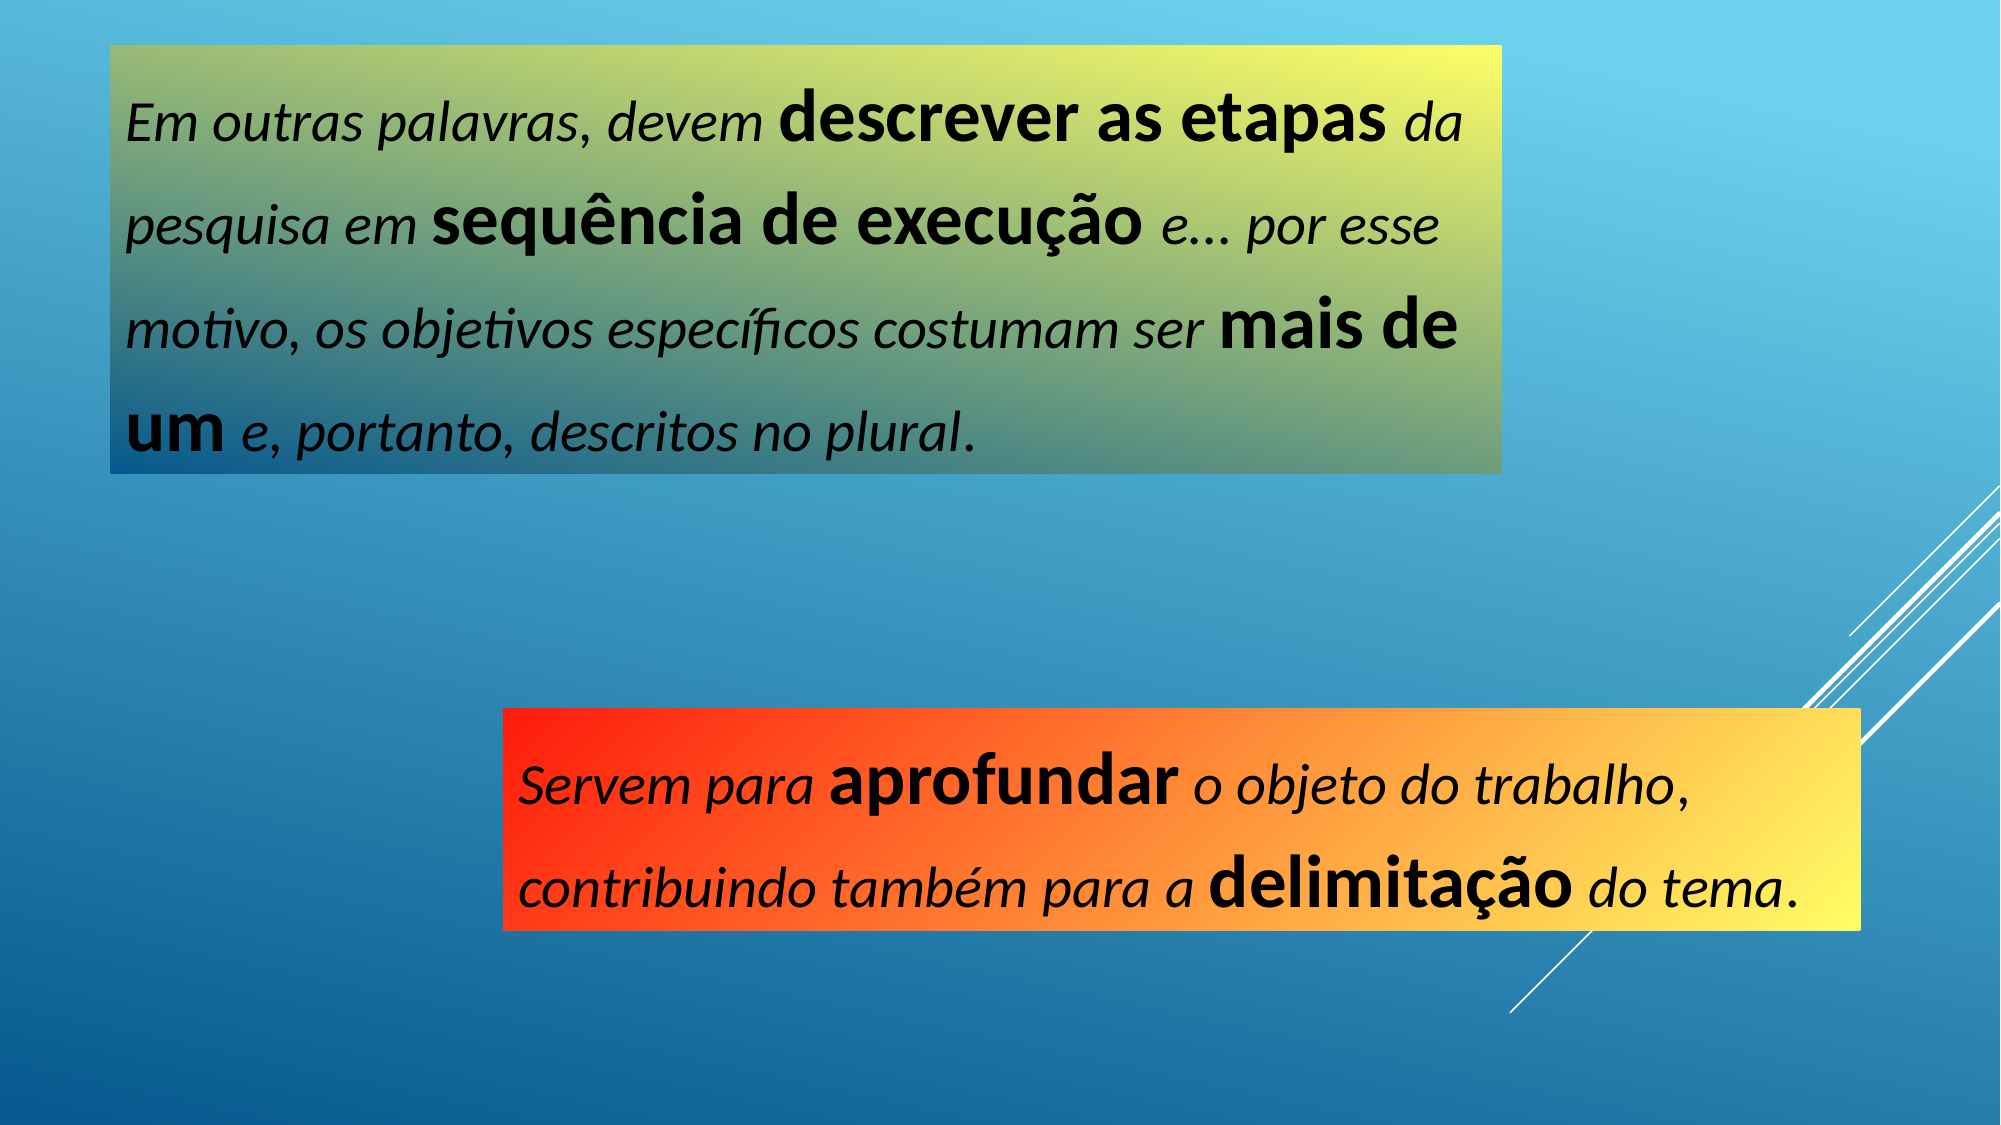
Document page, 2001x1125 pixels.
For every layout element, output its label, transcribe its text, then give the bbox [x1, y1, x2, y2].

text_box Servem para aprofundar o objeto do trabalho, contribuindo também para a delimitação do tema. [503, 708, 1861, 931]
text_box Em outras palavras, devem descrever as etapas da pesquisa em sequência de execução e... por esse motivo, os objetivos específicos costumam ser mais de um e, portanto, descritos no plural. [110, 45, 1502, 474]
